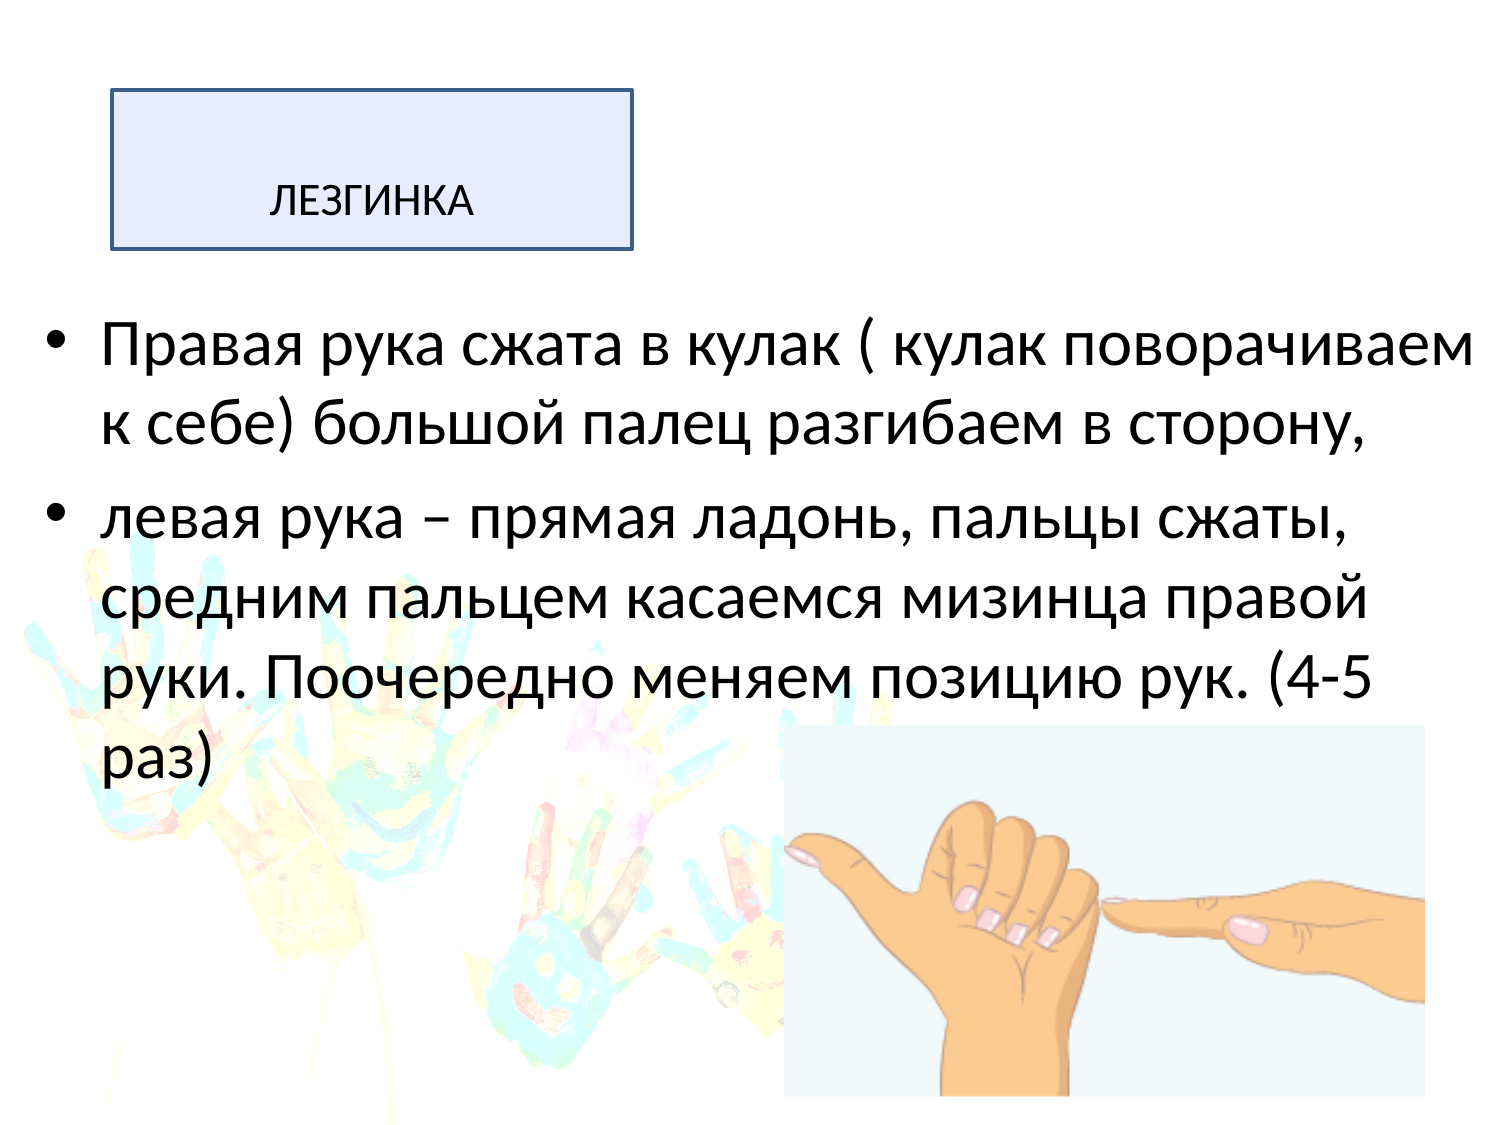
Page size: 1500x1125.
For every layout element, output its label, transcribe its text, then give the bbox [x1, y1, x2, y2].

list Правая рука сжата в кулак ( кулак поворачиваем к себе) большой палец разгибаем в сторону, левая рука – прямая ладонь, пальцы сжаты, средним пальцем касаемся мизинца правой руки. Поочередно меняем позицию рук. (4-5 раз) [29, 290, 1500, 1125]
text_box [110, 88, 634, 160]
picture [0, 314, 1425, 1125]
title ЛЕЗГИНКА [87, 160, 657, 289]
